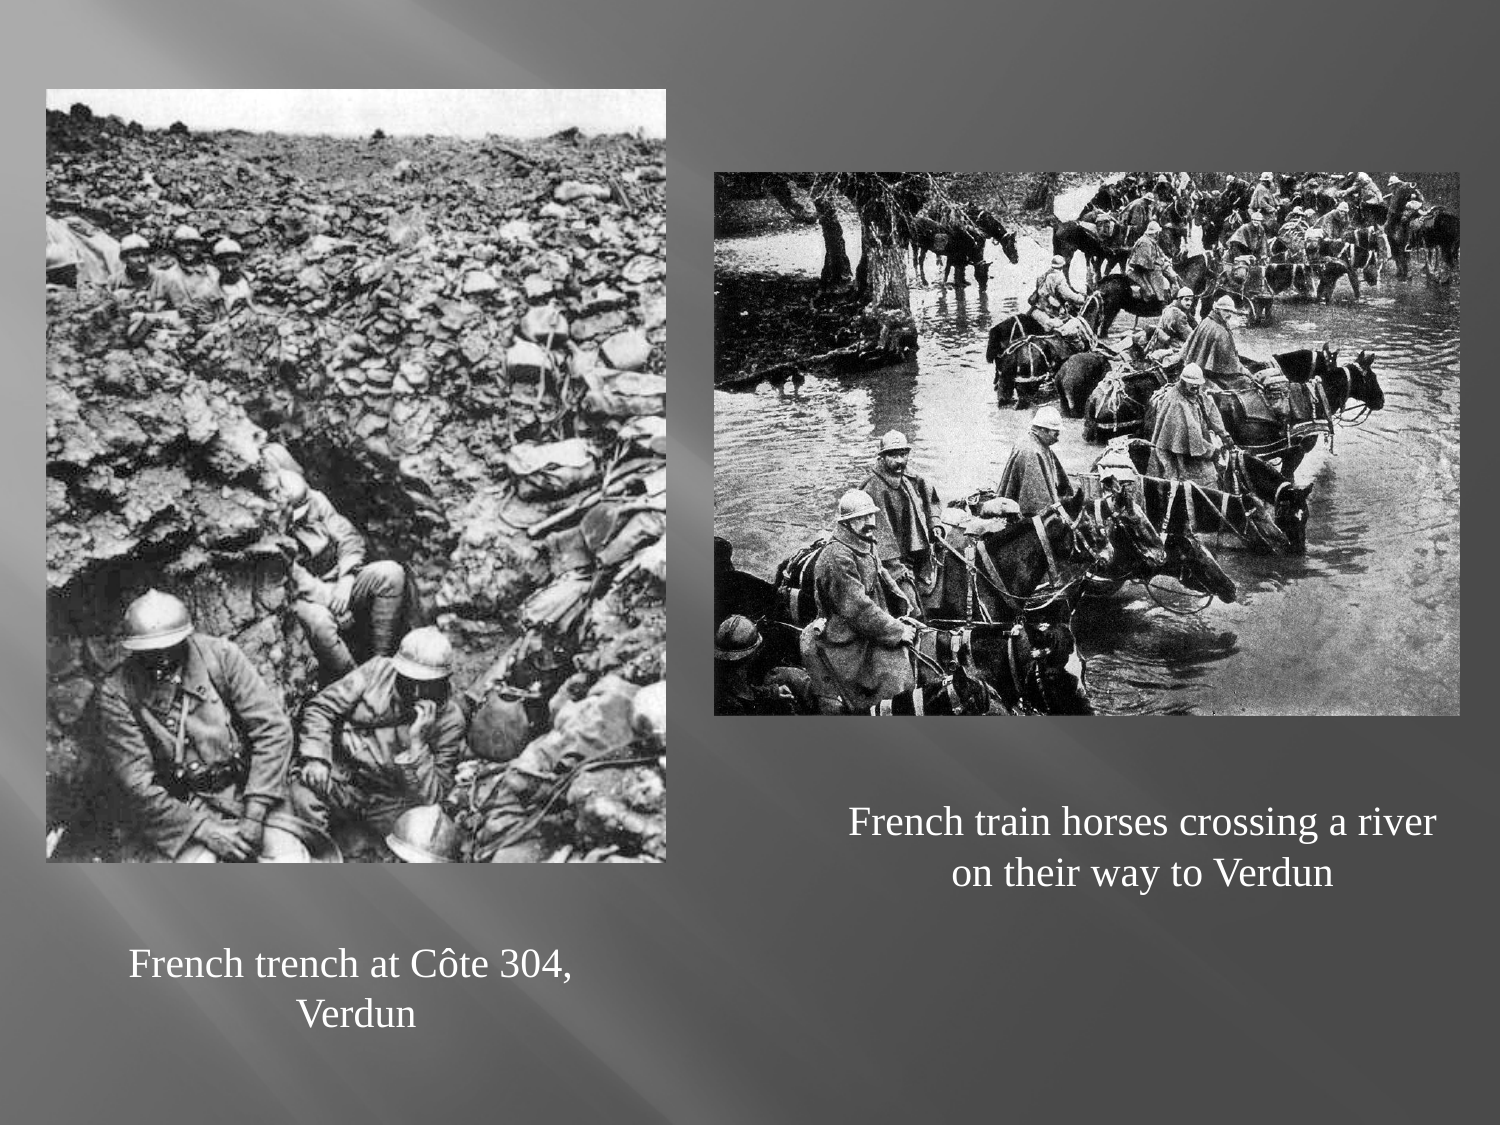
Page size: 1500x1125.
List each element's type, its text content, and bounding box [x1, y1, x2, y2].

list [46, 89, 666, 863]
text_box French train horses crossing a river on their way to Verdun [820, 786, 1465, 902]
picture [714, 172, 1460, 717]
text_box French trench at Côte 304, Verdun [113, 928, 599, 1044]
